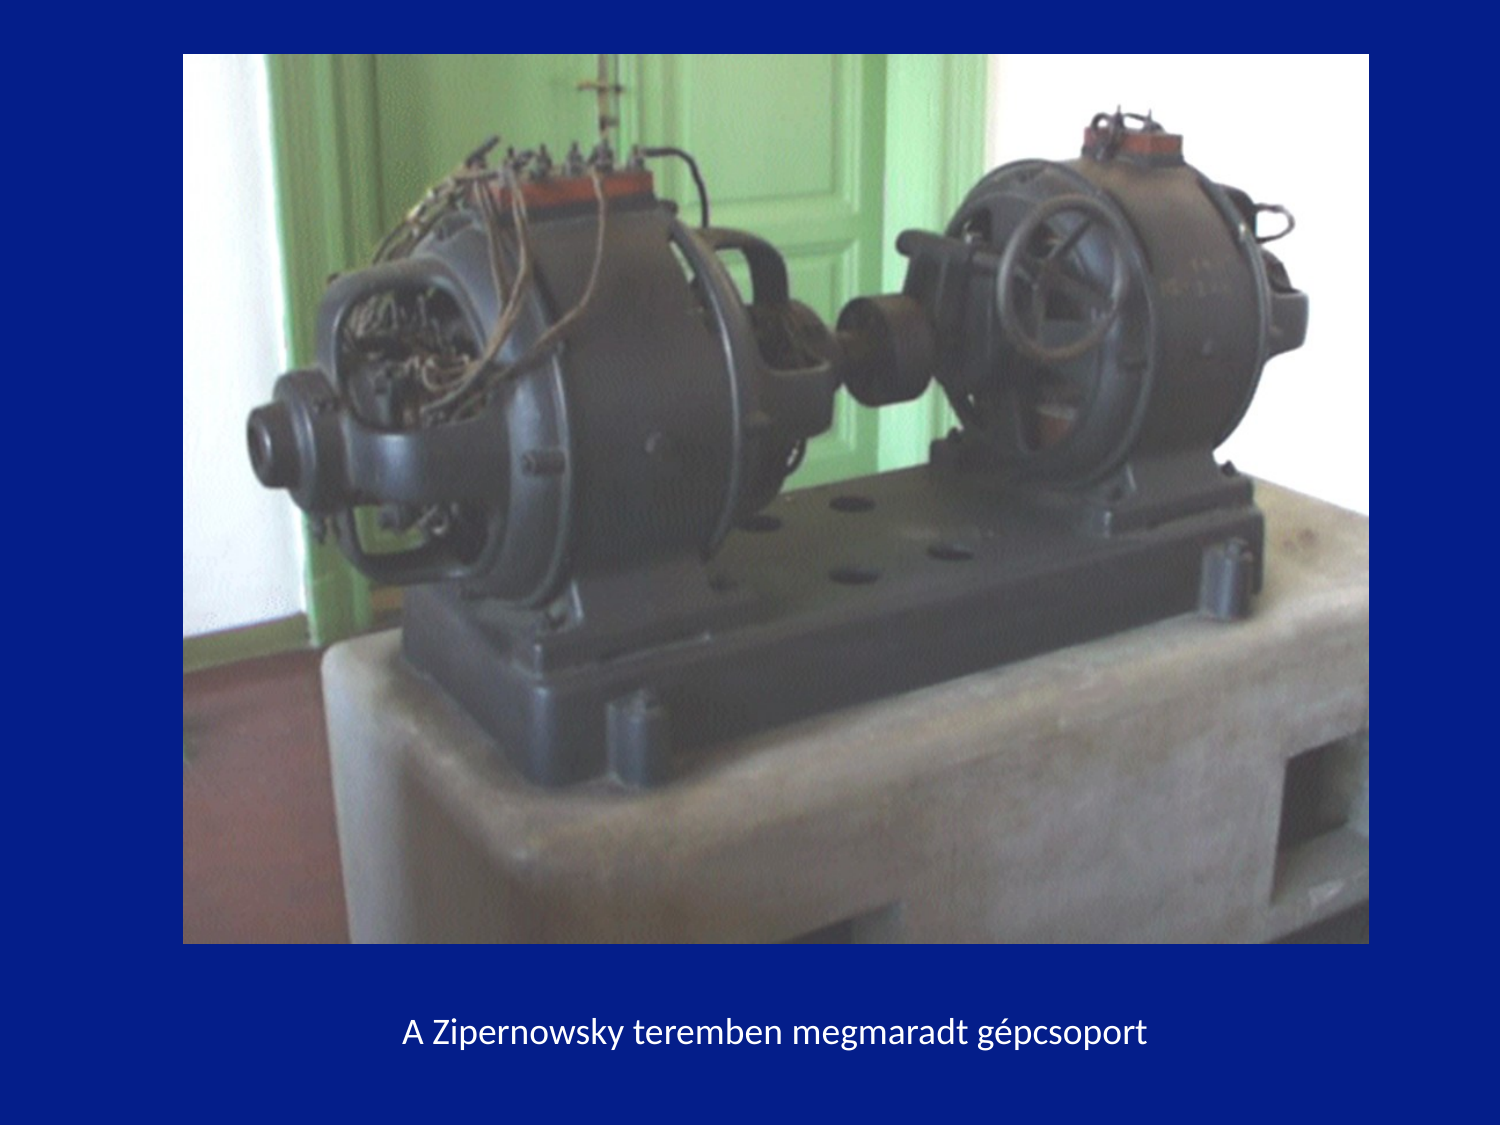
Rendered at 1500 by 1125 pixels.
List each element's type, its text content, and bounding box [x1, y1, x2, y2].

title A Zipernowsky teremben megmaradt gépcsoport [183, 964, 1376, 1094]
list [182, 54, 1369, 944]
